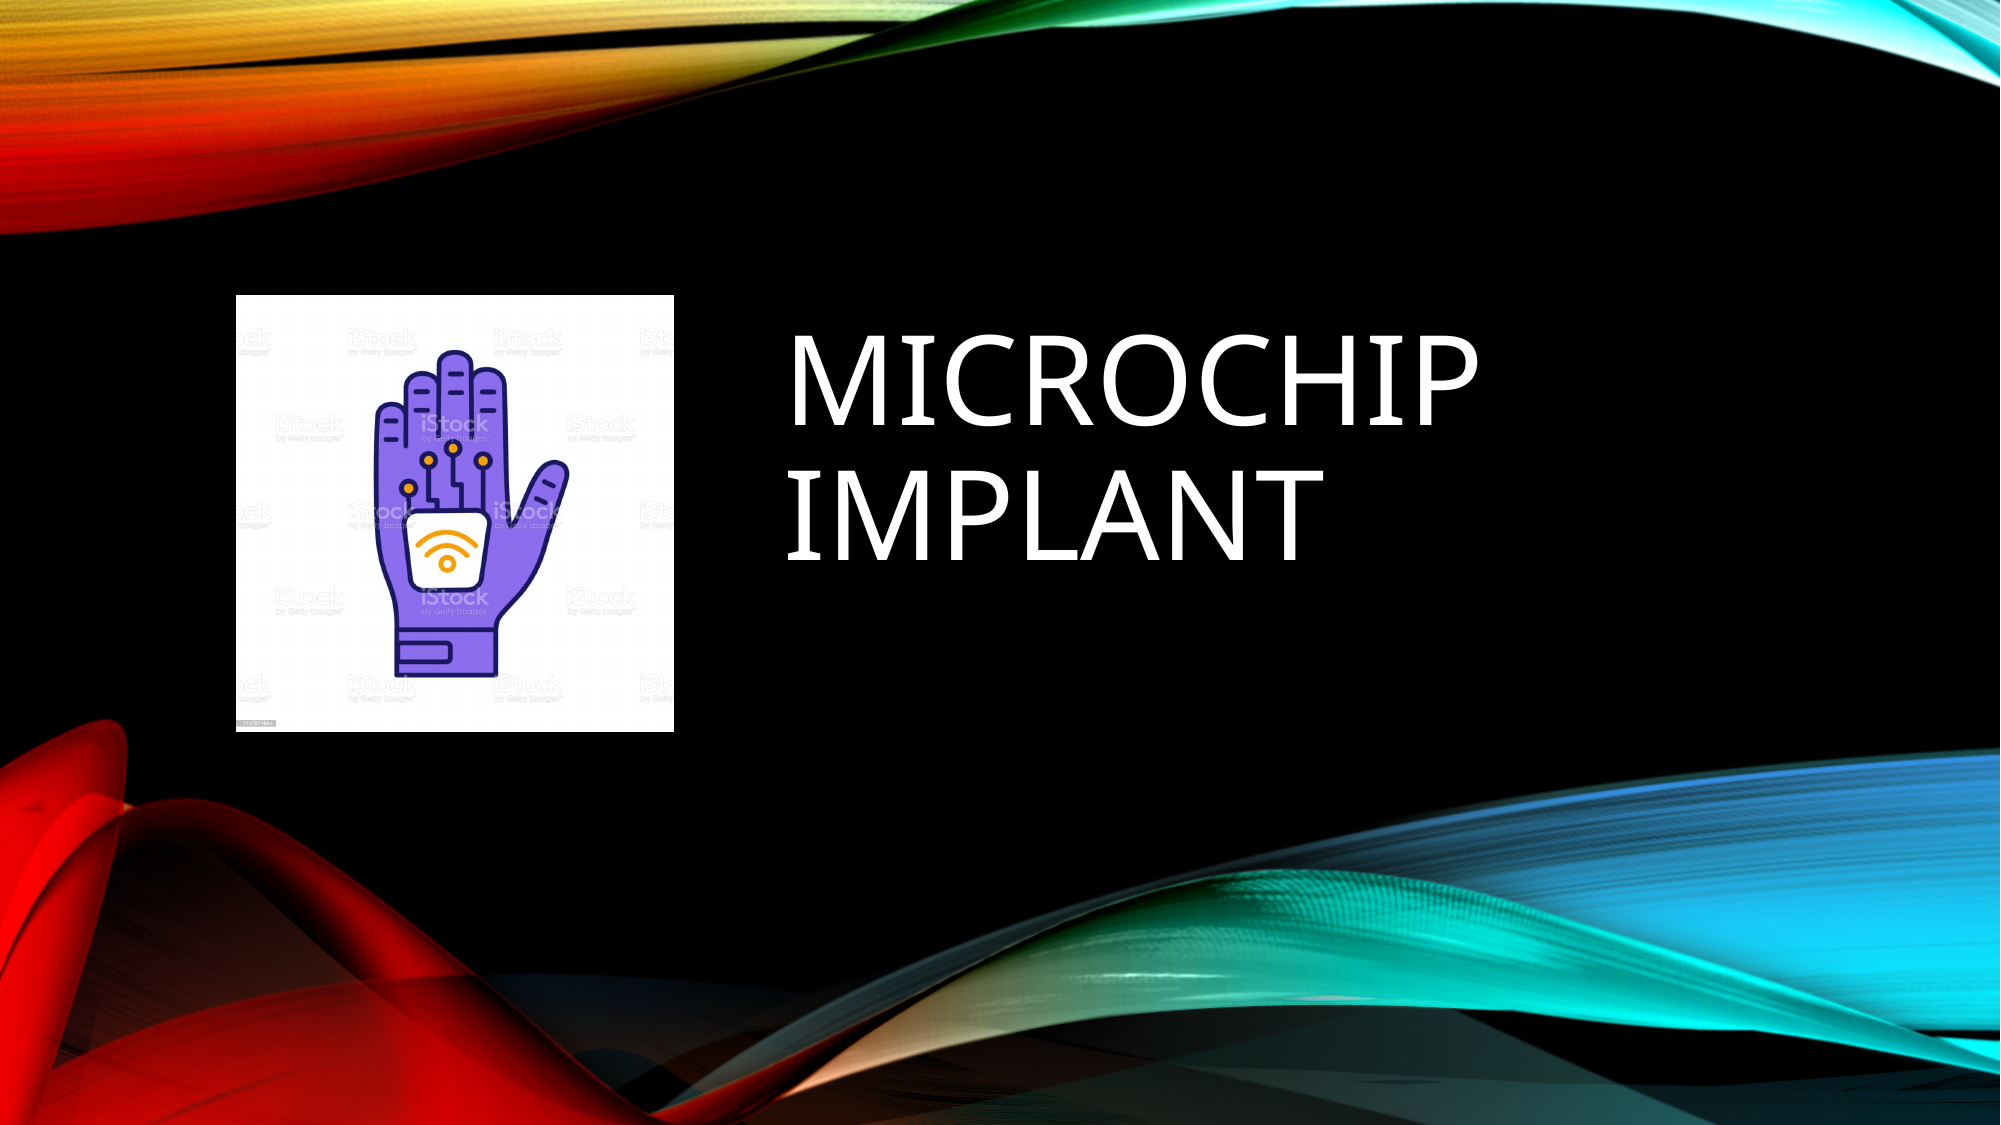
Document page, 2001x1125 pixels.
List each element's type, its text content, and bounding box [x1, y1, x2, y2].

title Microchip implant [768, 295, 1775, 596]
picture [0, 0, 2000, 237]
picture [0, 295, 2000, 1125]
